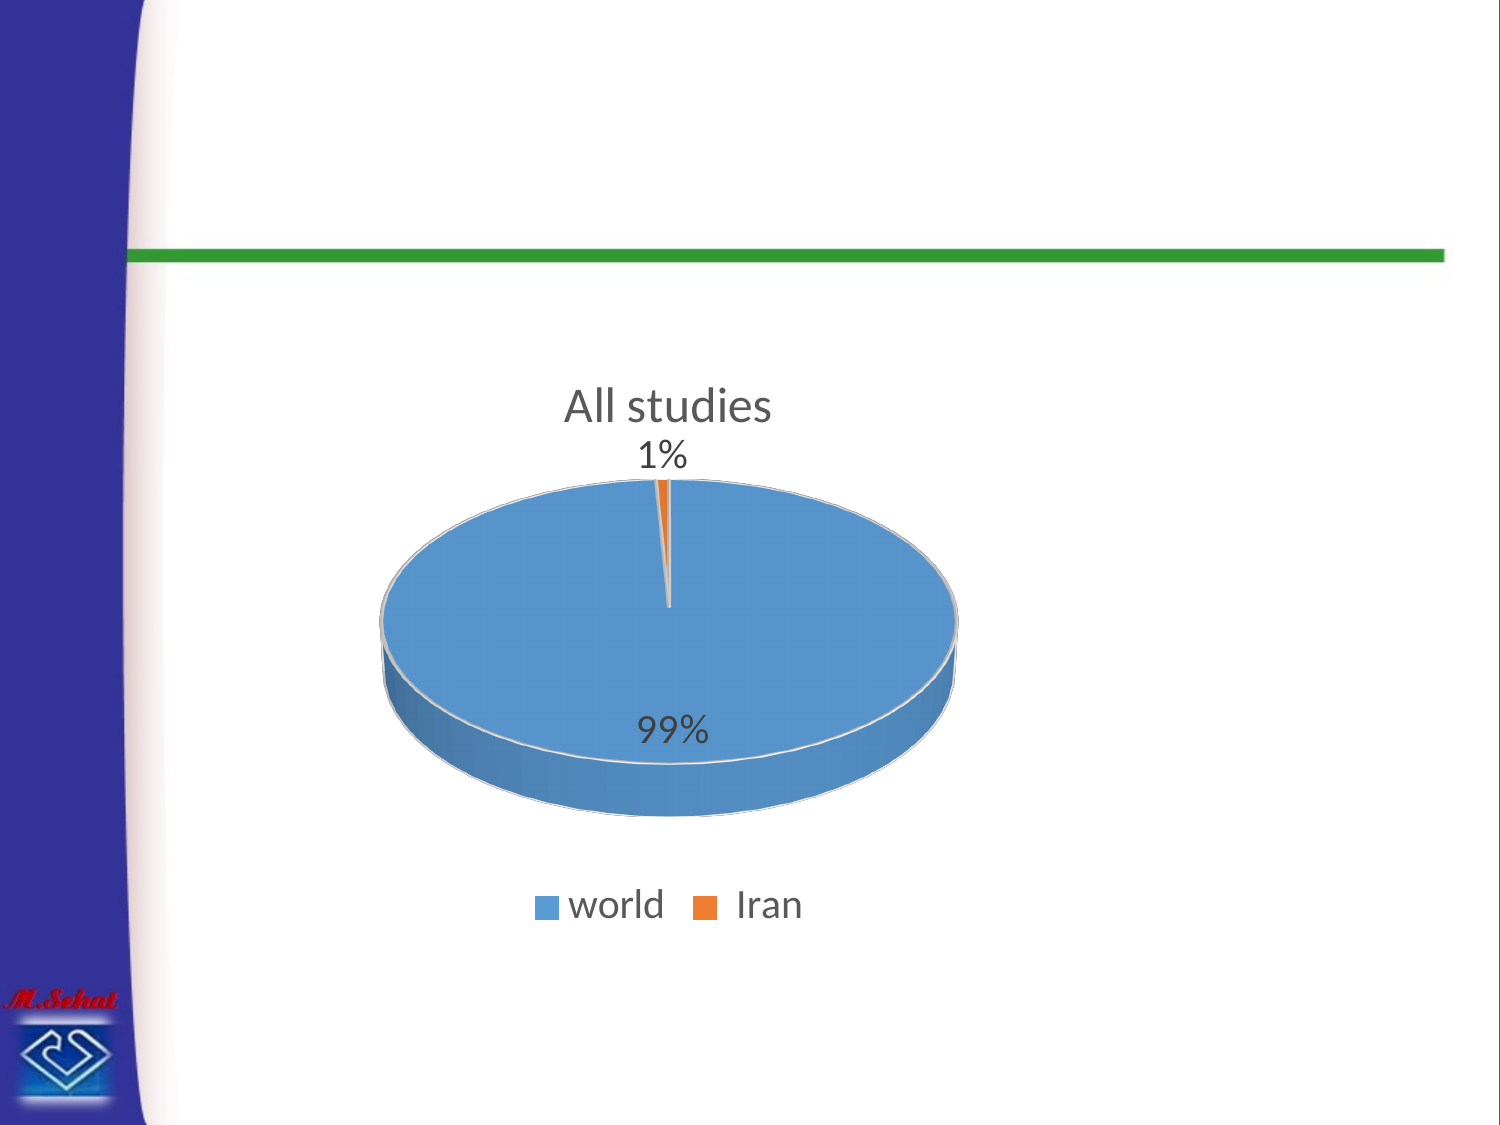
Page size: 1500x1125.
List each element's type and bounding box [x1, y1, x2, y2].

picture [0, 0, 1500, 1125]
chart [174, 349, 1163, 938]
